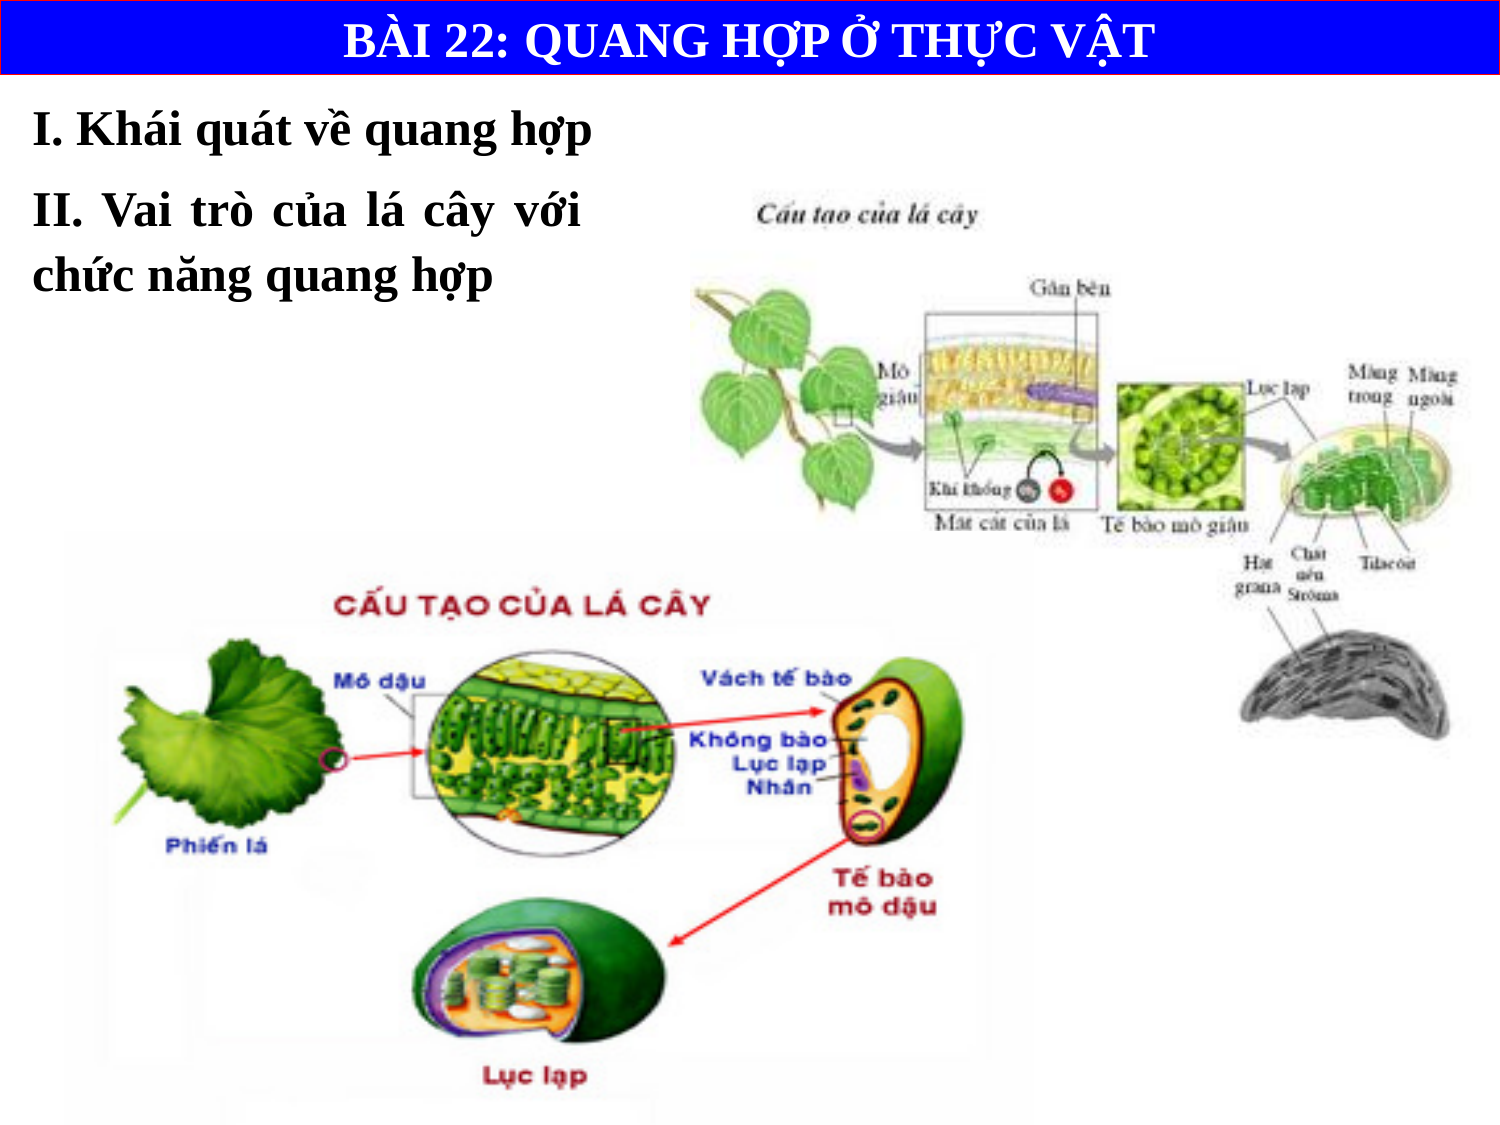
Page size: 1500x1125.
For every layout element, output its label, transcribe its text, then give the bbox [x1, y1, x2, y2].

picture [64, 169, 1482, 1125]
text_box BÀI 22: QUANG HỢP Ở THỰC VẬT [0, 0, 1500, 75]
text_box I. Khái quát về quang hợp [17, 79, 768, 163]
text_box II. Vai trò của lá cây với chức năng quang hợp [17, 165, 597, 309]
